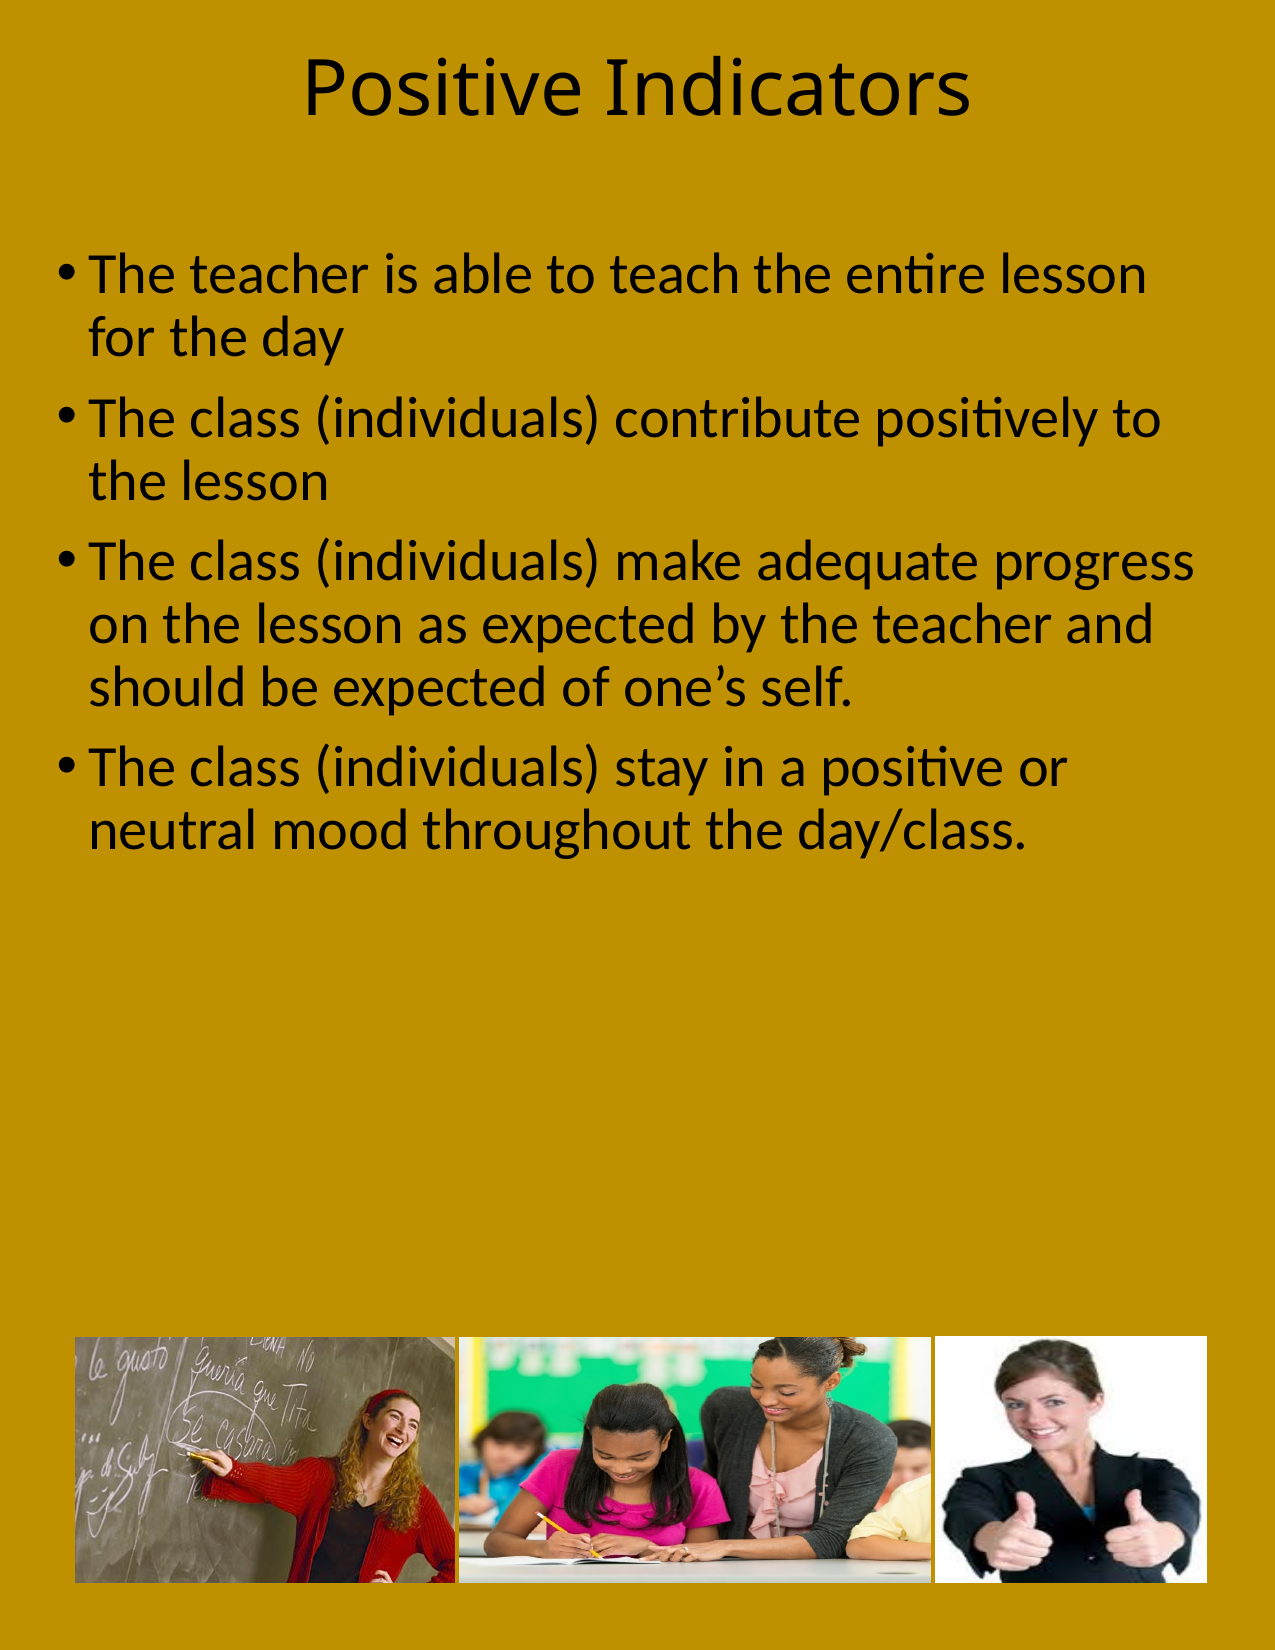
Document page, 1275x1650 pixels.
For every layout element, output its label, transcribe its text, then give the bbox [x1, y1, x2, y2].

picture [459, 1337, 931, 1583]
title Positive Indicators [87, 33, 1188, 148]
list The teacher is able to teach the entire lesson for the day The class (individuals) contribute positively to the lesson The class (individuals) make adequate progress on the lesson as expected by the teacher and should be expected of one’s self. The class (individuals) stay in a positive or neutral mood throughout the day/class. [41, 181, 1234, 1270]
picture [463, 1470, 473, 1480]
picture [935, 1336, 1207, 1583]
picture [75, 1337, 455, 1583]
